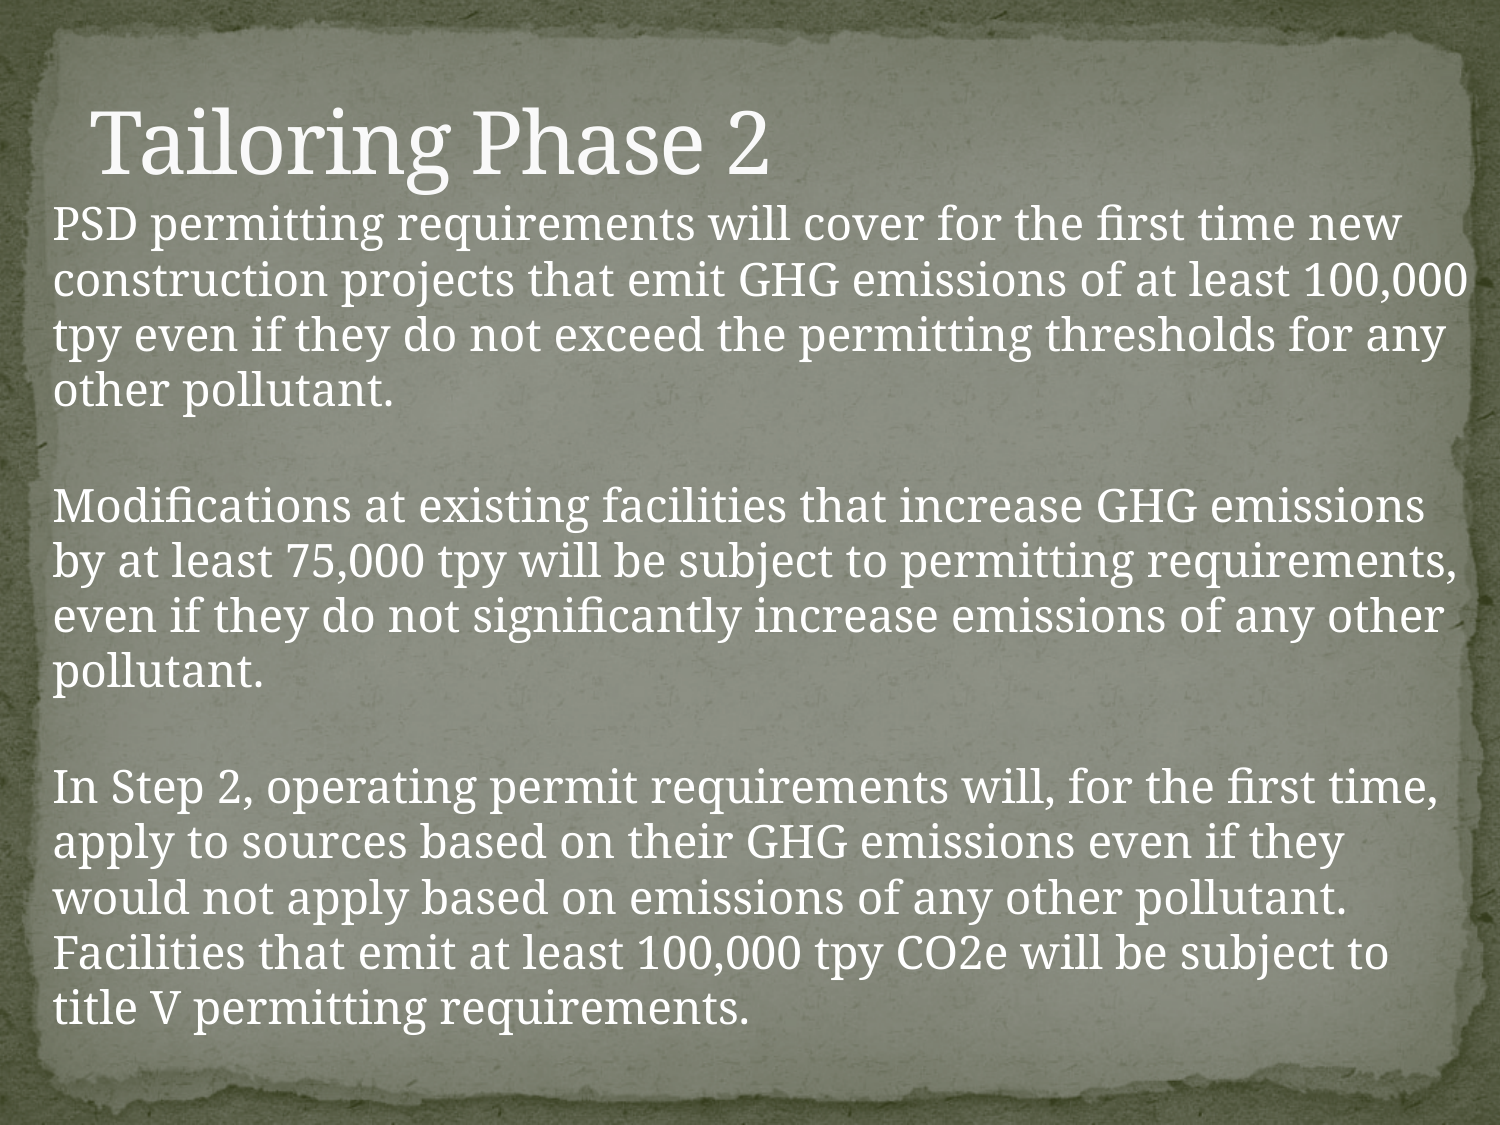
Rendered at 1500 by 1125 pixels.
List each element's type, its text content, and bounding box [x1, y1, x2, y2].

title Tailoring Phase 2 [74, 45, 1425, 187]
list PSD permitting requirements will cover for the first time new construction projects that emit GHG emissions of at least 100,000 tpy even if they do not exceed the permitting thresholds for any other pollutant. Modifications at existing facilities that increase GHG emissions by at least 75,000 tpy will be subject to permitting requirements, even if they do not significantly increase emissions of any other pollutant. In Step 2, operating permit requirements will, for the first time, apply to sources based on their GHG emissions even if they would not apply based on emissions of any other pollutant. Facilities that emit at least 100,000 tpy CO2e will be subject to title V permitting requirements. [37, 187, 1500, 1075]
